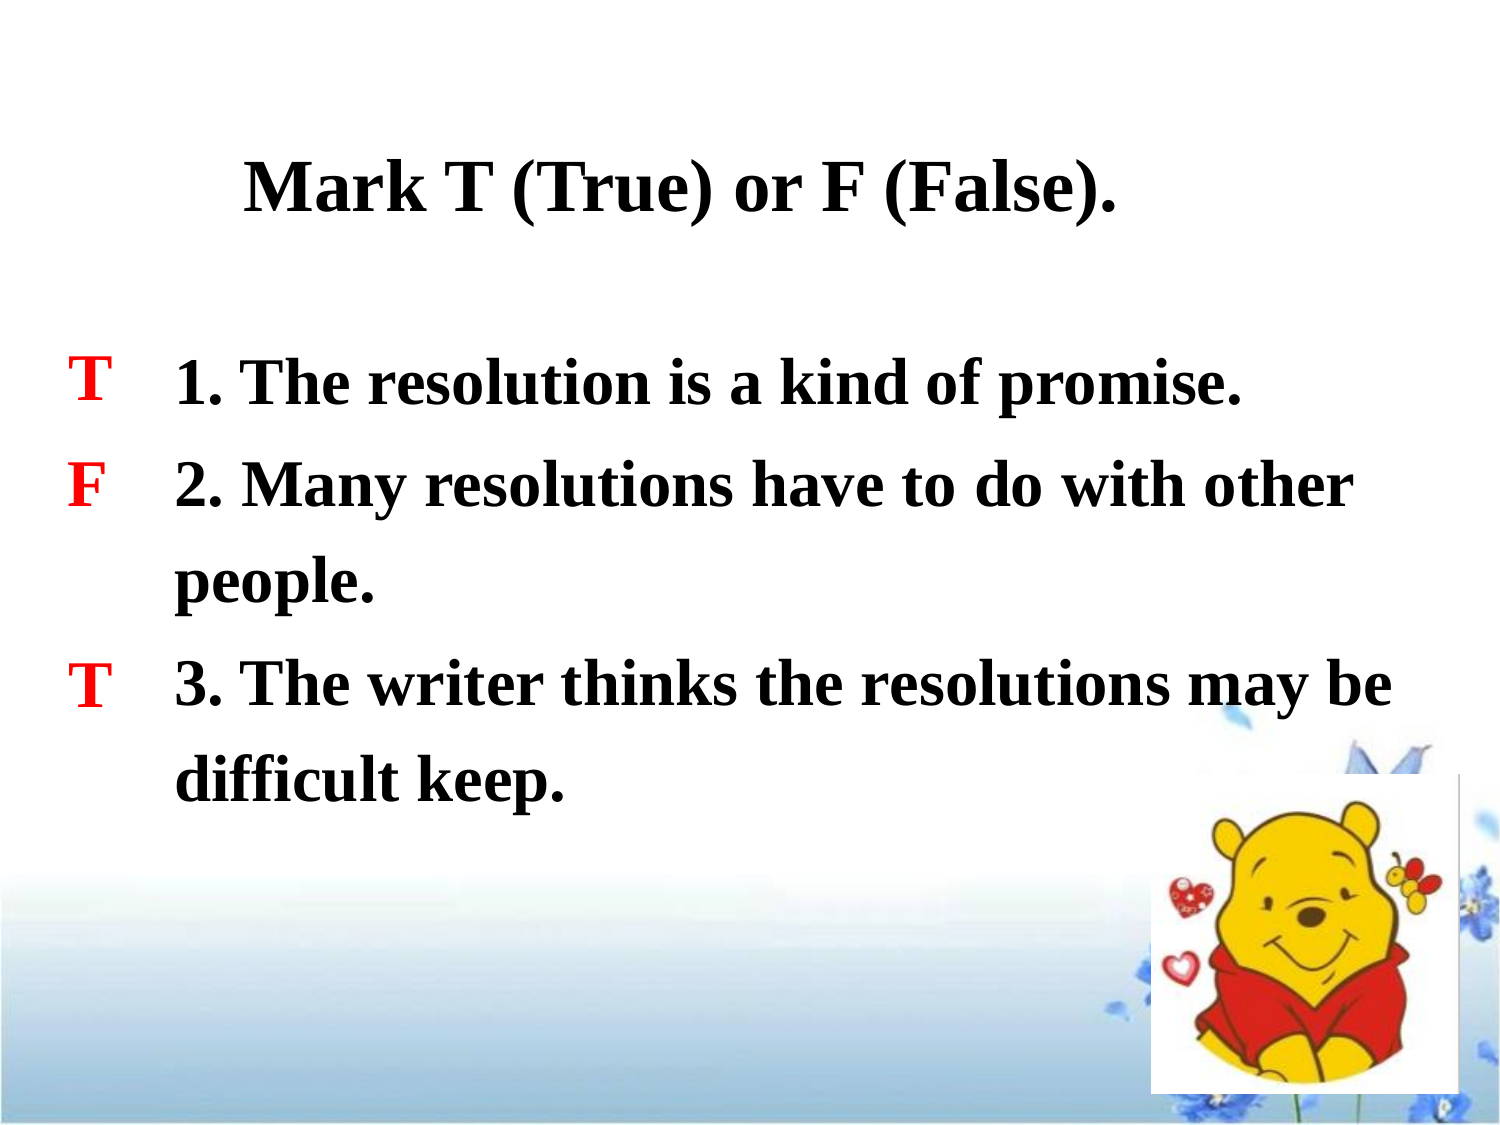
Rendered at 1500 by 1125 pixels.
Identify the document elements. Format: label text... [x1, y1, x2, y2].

text_box Mark T (True) or F (False). [229, 128, 1134, 234]
text_box T [53, 326, 128, 421]
picture [0, 0, 1500, 1125]
text_box T [53, 633, 128, 728]
text_box 1. The resolution is a kind of promise. 2. Many resolutions have to do with other people. 3. The writer thinks the resolutions may be difficult keep. [159, 314, 1424, 822]
text_box F [53, 432, 124, 528]
